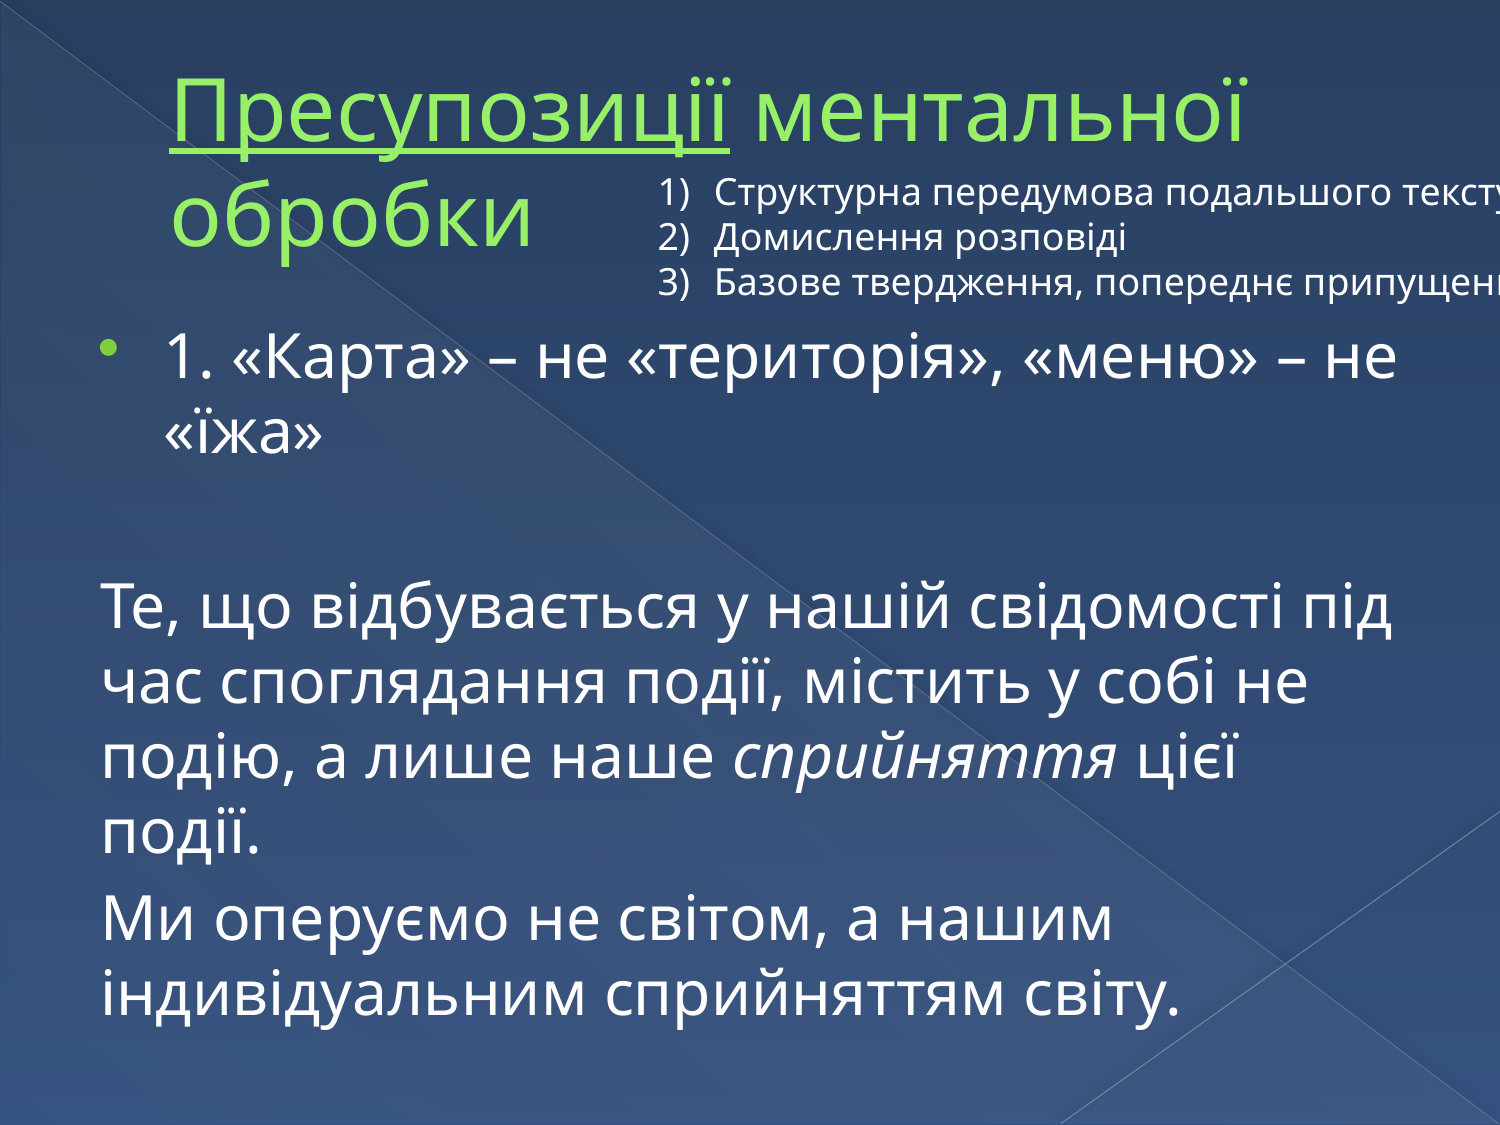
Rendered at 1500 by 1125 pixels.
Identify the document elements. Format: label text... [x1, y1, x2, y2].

title Пресупозиції ментальної обробки [75, 43, 1425, 274]
text_box Структурна передумова подальшого тексту Домислення розповіді Базове твердження, попереднє припущення [642, 160, 1500, 356]
list 1. «Карта» – не «територія», «меню» – не «їжа» Те, що відбувається у нашій свідомості під час споглядання події, містить у собі не подію, а лише наше сприйняття цієї події. Ми оперуємо не світом, а нашим індивідуальним сприйняттям світу. [75, 308, 1425, 1059]
